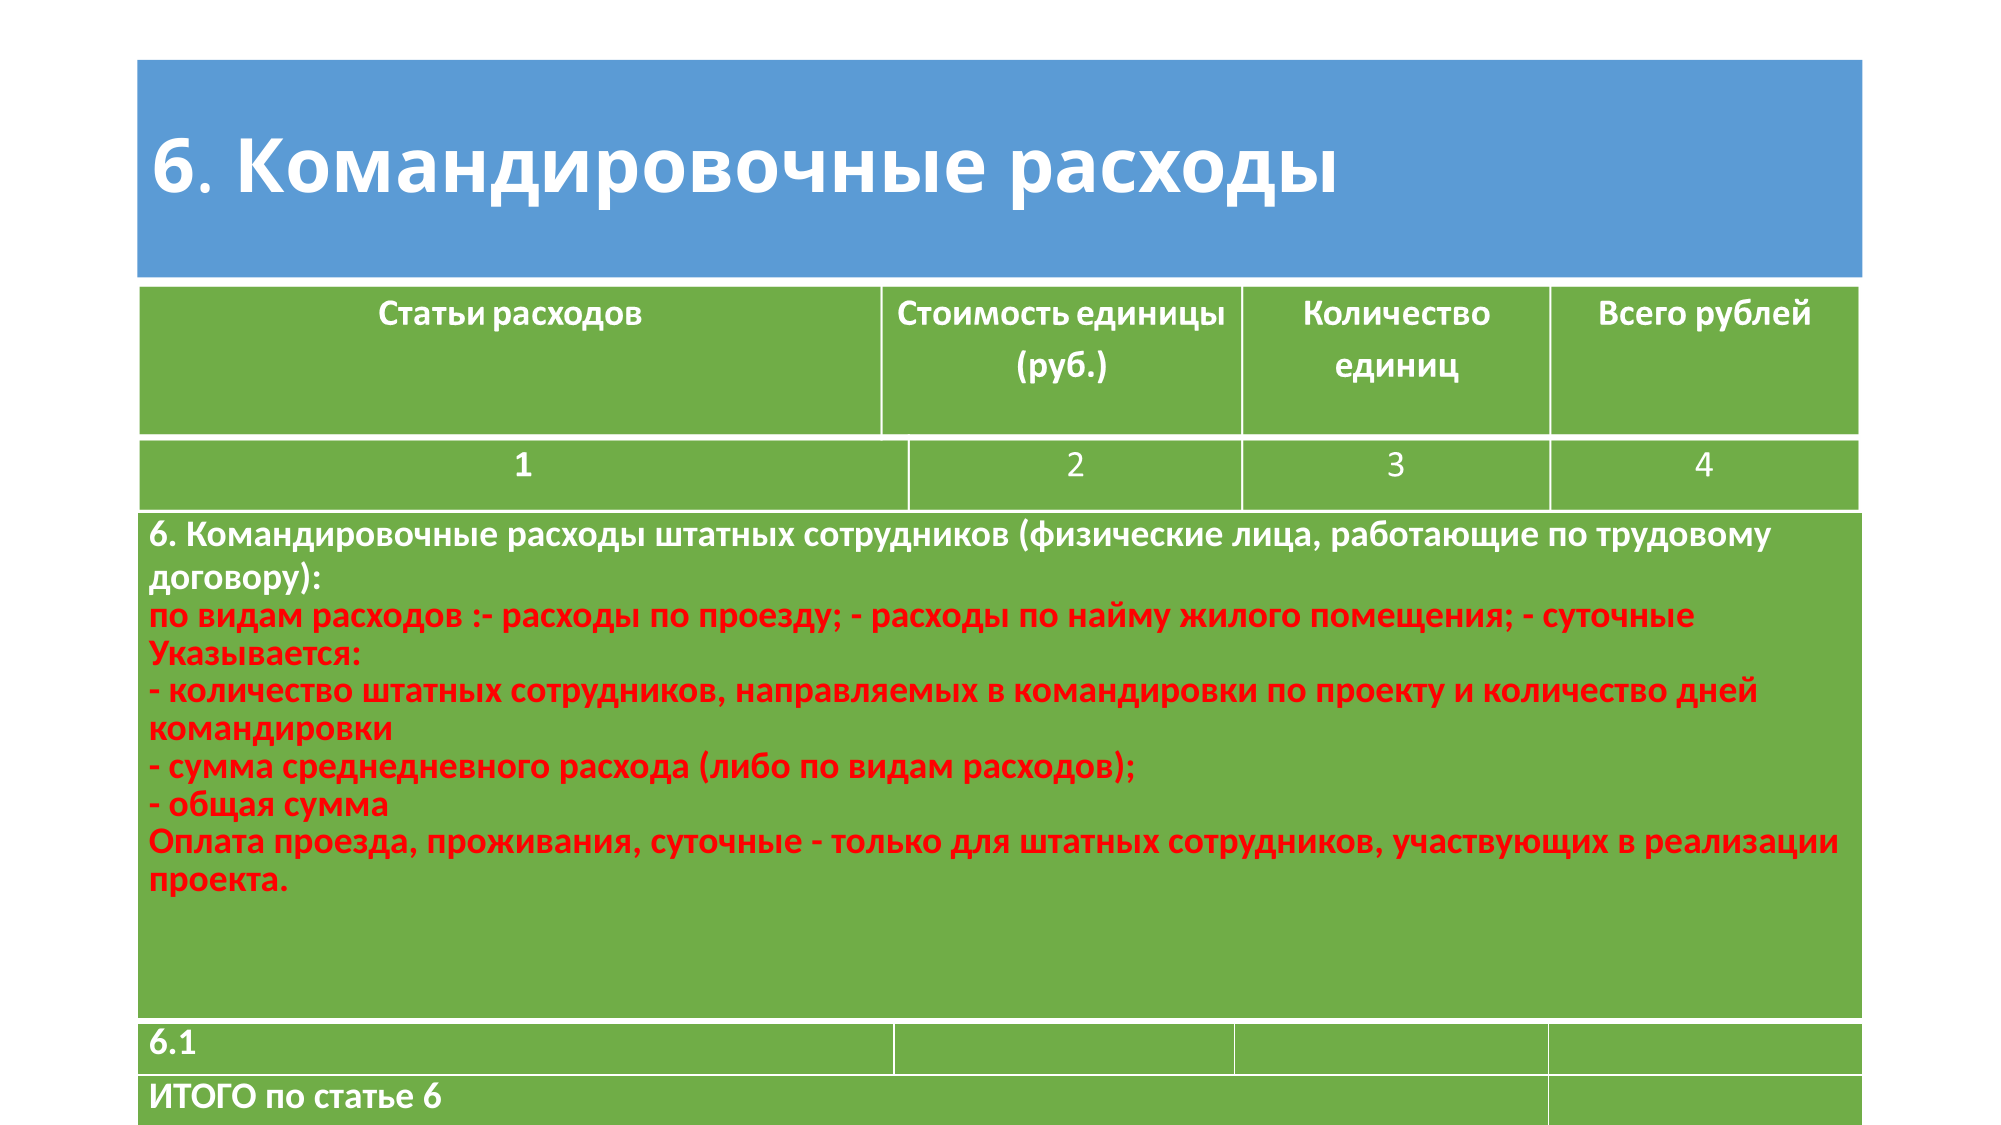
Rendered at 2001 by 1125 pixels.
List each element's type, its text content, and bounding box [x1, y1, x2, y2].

table_cell 6.1 [138, 1024, 893, 1074]
title 6. Командировочные расходы [137, 59, 1863, 277]
table_cell [895, 1024, 1234, 1074]
table_header 6. Командировочные расходы штатных сотрудников (физические лица, работающие по трудовому договору): по видам расходов :- расходы по проезду; - расходы по найму жилого помещения; - суточные Указывается: - количество штатных сотрудников, направляемых в командировки по проекту и количество дней командировки - сумма среднедневного расхода (либо по видам расходов); - общая сумма Оплата проезда, проживания, суточные - только для штатных сотрудников, участвующих в реализации проекта. [138, 513, 1862, 1018]
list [137, 277, 1863, 513]
table_cell [1549, 1024, 1862, 1074]
table_cell ИТОГО по статье 6 [138, 1076, 1548, 1125]
table_cell [1235, 1024, 1548, 1074]
table_cell [1549, 1076, 1862, 1125]
